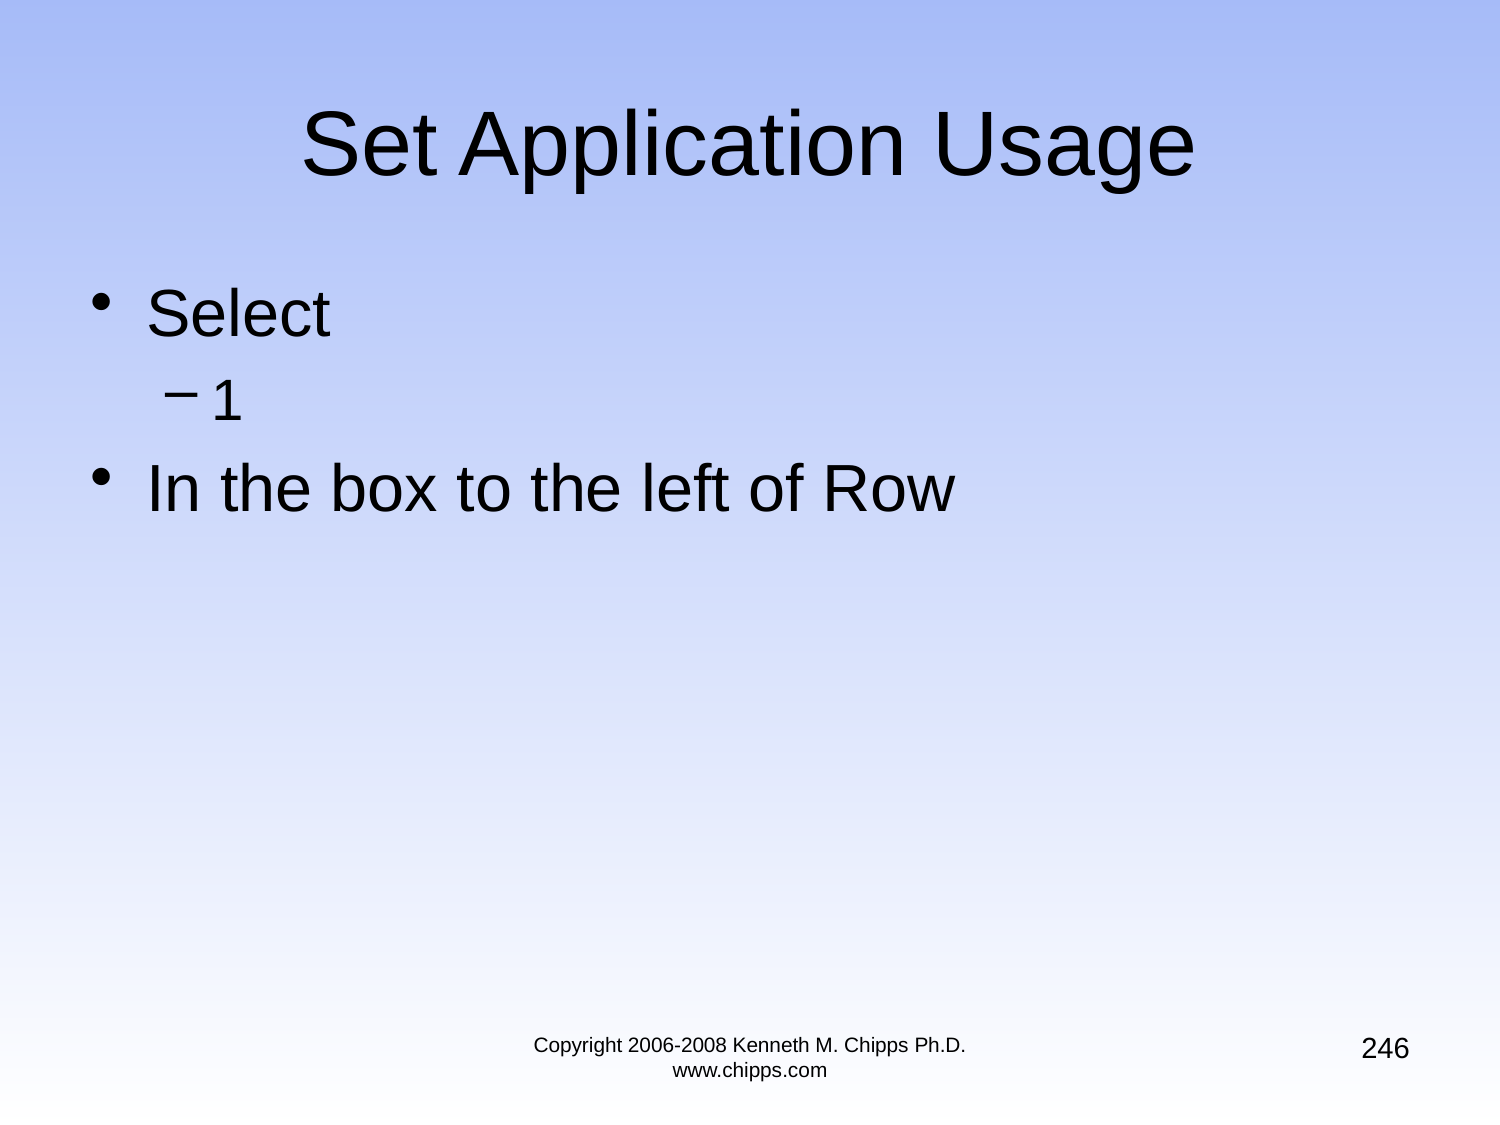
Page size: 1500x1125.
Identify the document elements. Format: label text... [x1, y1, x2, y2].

footer Copyright 2006-2008 Kenneth M. Chipps Ph.D. www.chipps.com [449, 1024, 1051, 1103]
slide_number 246 [1074, 1021, 1426, 1101]
text_box [0, 114, 75, 118]
list Select 1 In the box to the left of Row [75, 262, 1425, 1005]
title Set Application Usage [75, 45, 1425, 233]
text_box [1425, 114, 1500, 118]
